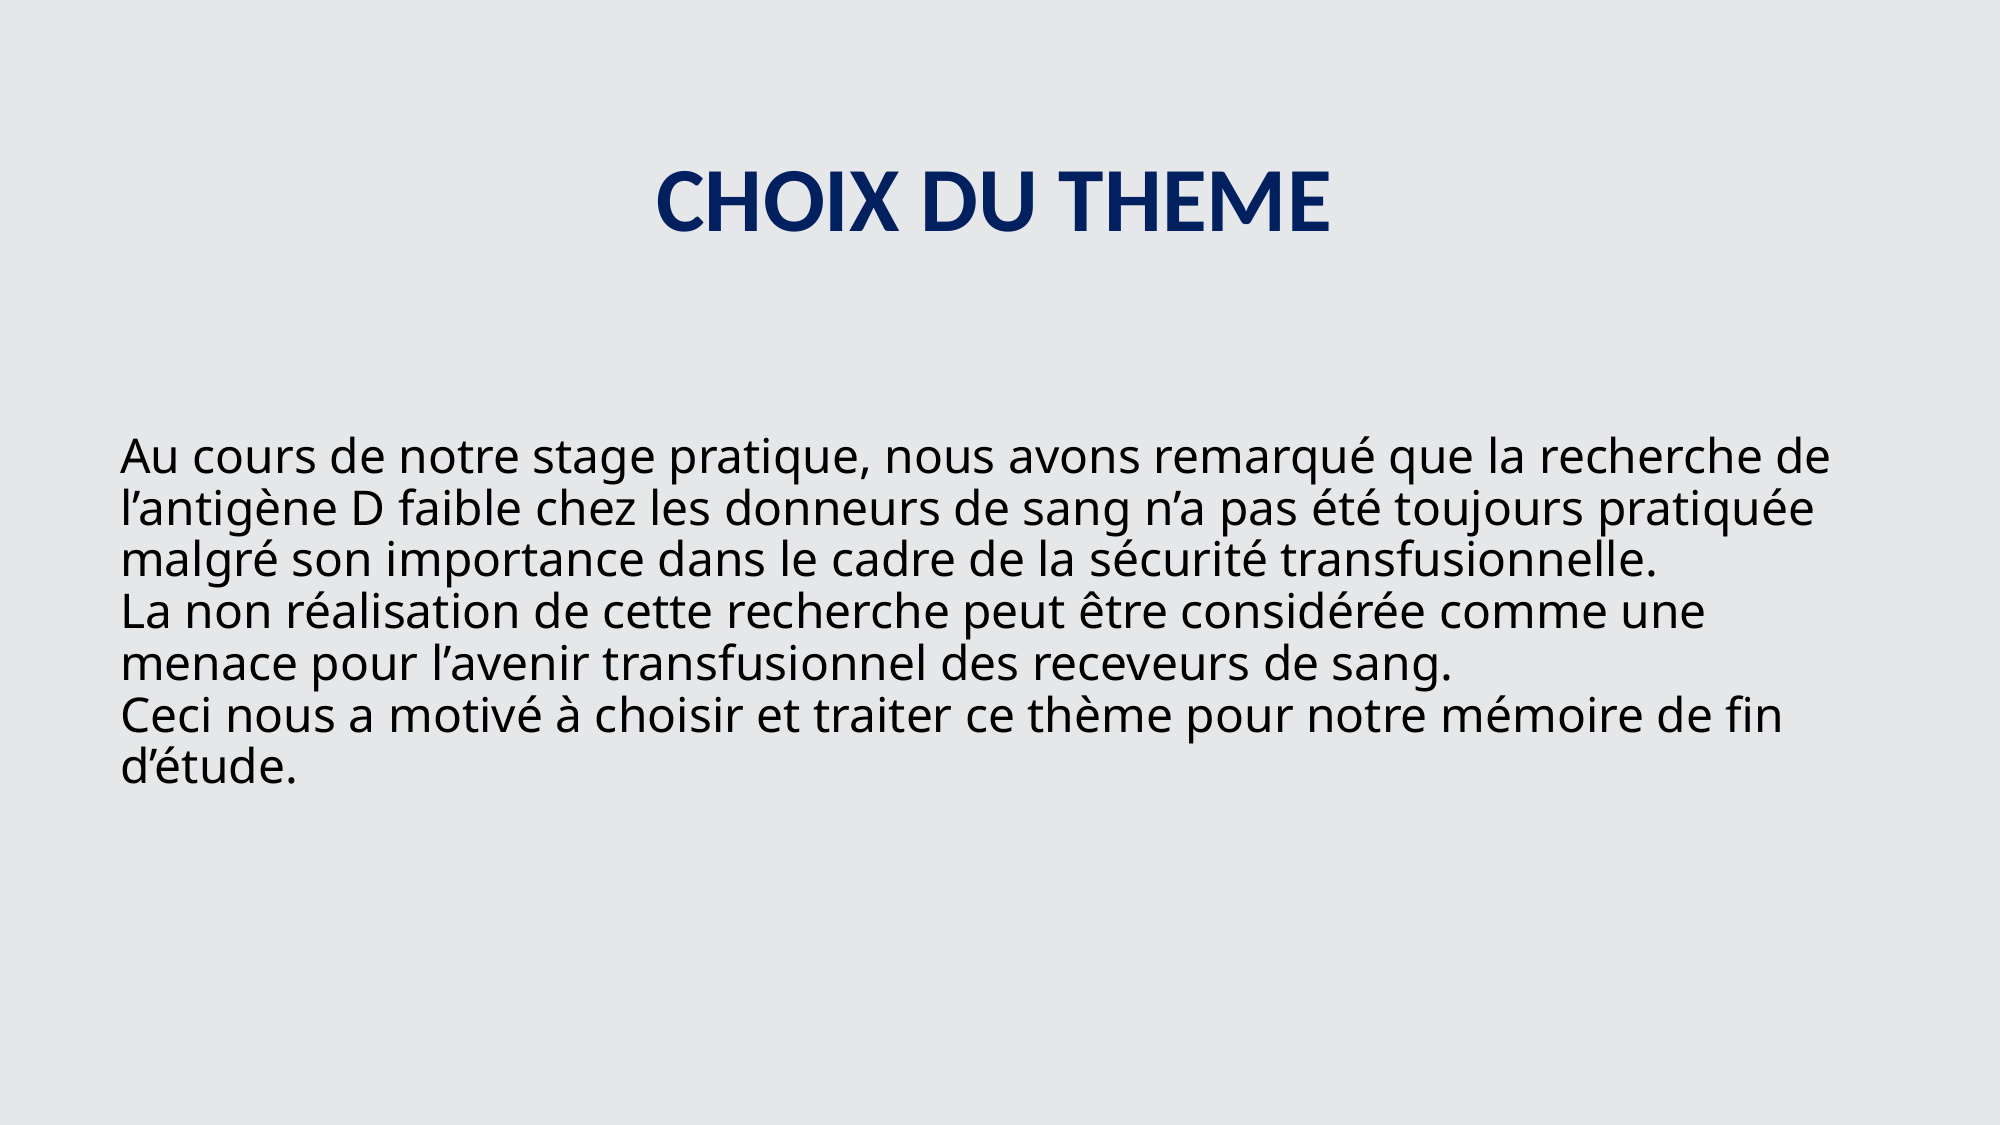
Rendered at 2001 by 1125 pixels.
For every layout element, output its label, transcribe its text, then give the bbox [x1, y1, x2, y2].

text_box CHOIX DU THEME [640, 132, 1370, 303]
title Au cours de notre stage pratique, nous avons remarqué que la recherche de l’antigène D faible chez les donneurs de sang n’a pas été toujours pratiquée malgré son importance dans le cadre de la sécurité transfusionnelle. La non réalisation de cette recherche peut être considérée comme une menace pour l’avenir transfusionnel des receveurs de sang. Ceci nous a motivé à choisir et traiter ce thème pour notre mémoire de fin d’étude. [105, 424, 1890, 806]
